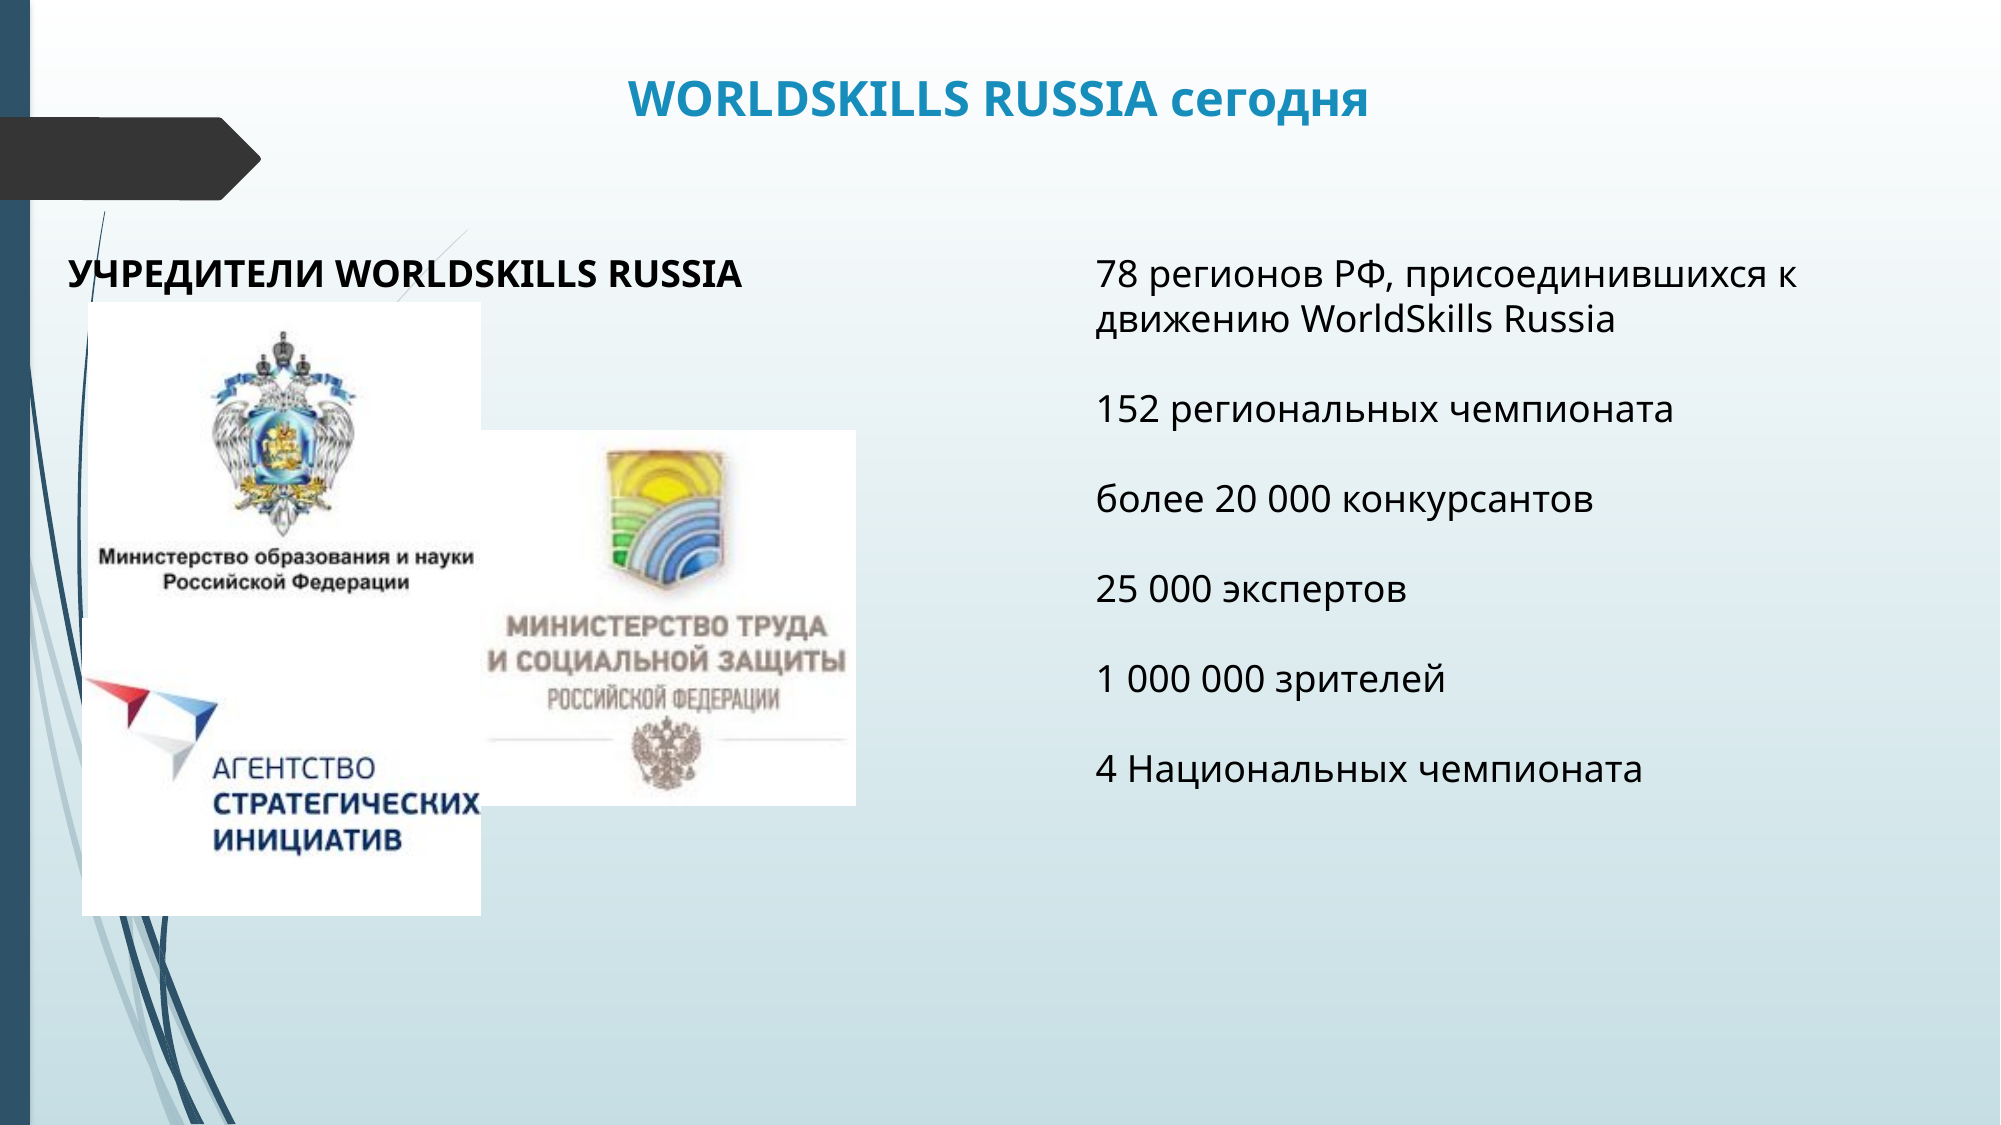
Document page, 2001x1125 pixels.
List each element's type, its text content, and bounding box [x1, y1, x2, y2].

picture [82, 430, 857, 916]
title WORLDSKILLS RUSSIA сегодня [137, 59, 1863, 193]
text_box 78 регионов РФ, присоединившихся к движению WorldSkills Russia 152 региональных чемпионата более 20 000 конкурсантов 25 000 экспертов 1 000 000 зрителей 4 Национальных чемпионата [1080, 242, 1849, 797]
text_box УЧРЕДИТЕЛИ WORLDSKILLS RUSSIA [53, 242, 758, 302]
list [87, 302, 482, 617]
